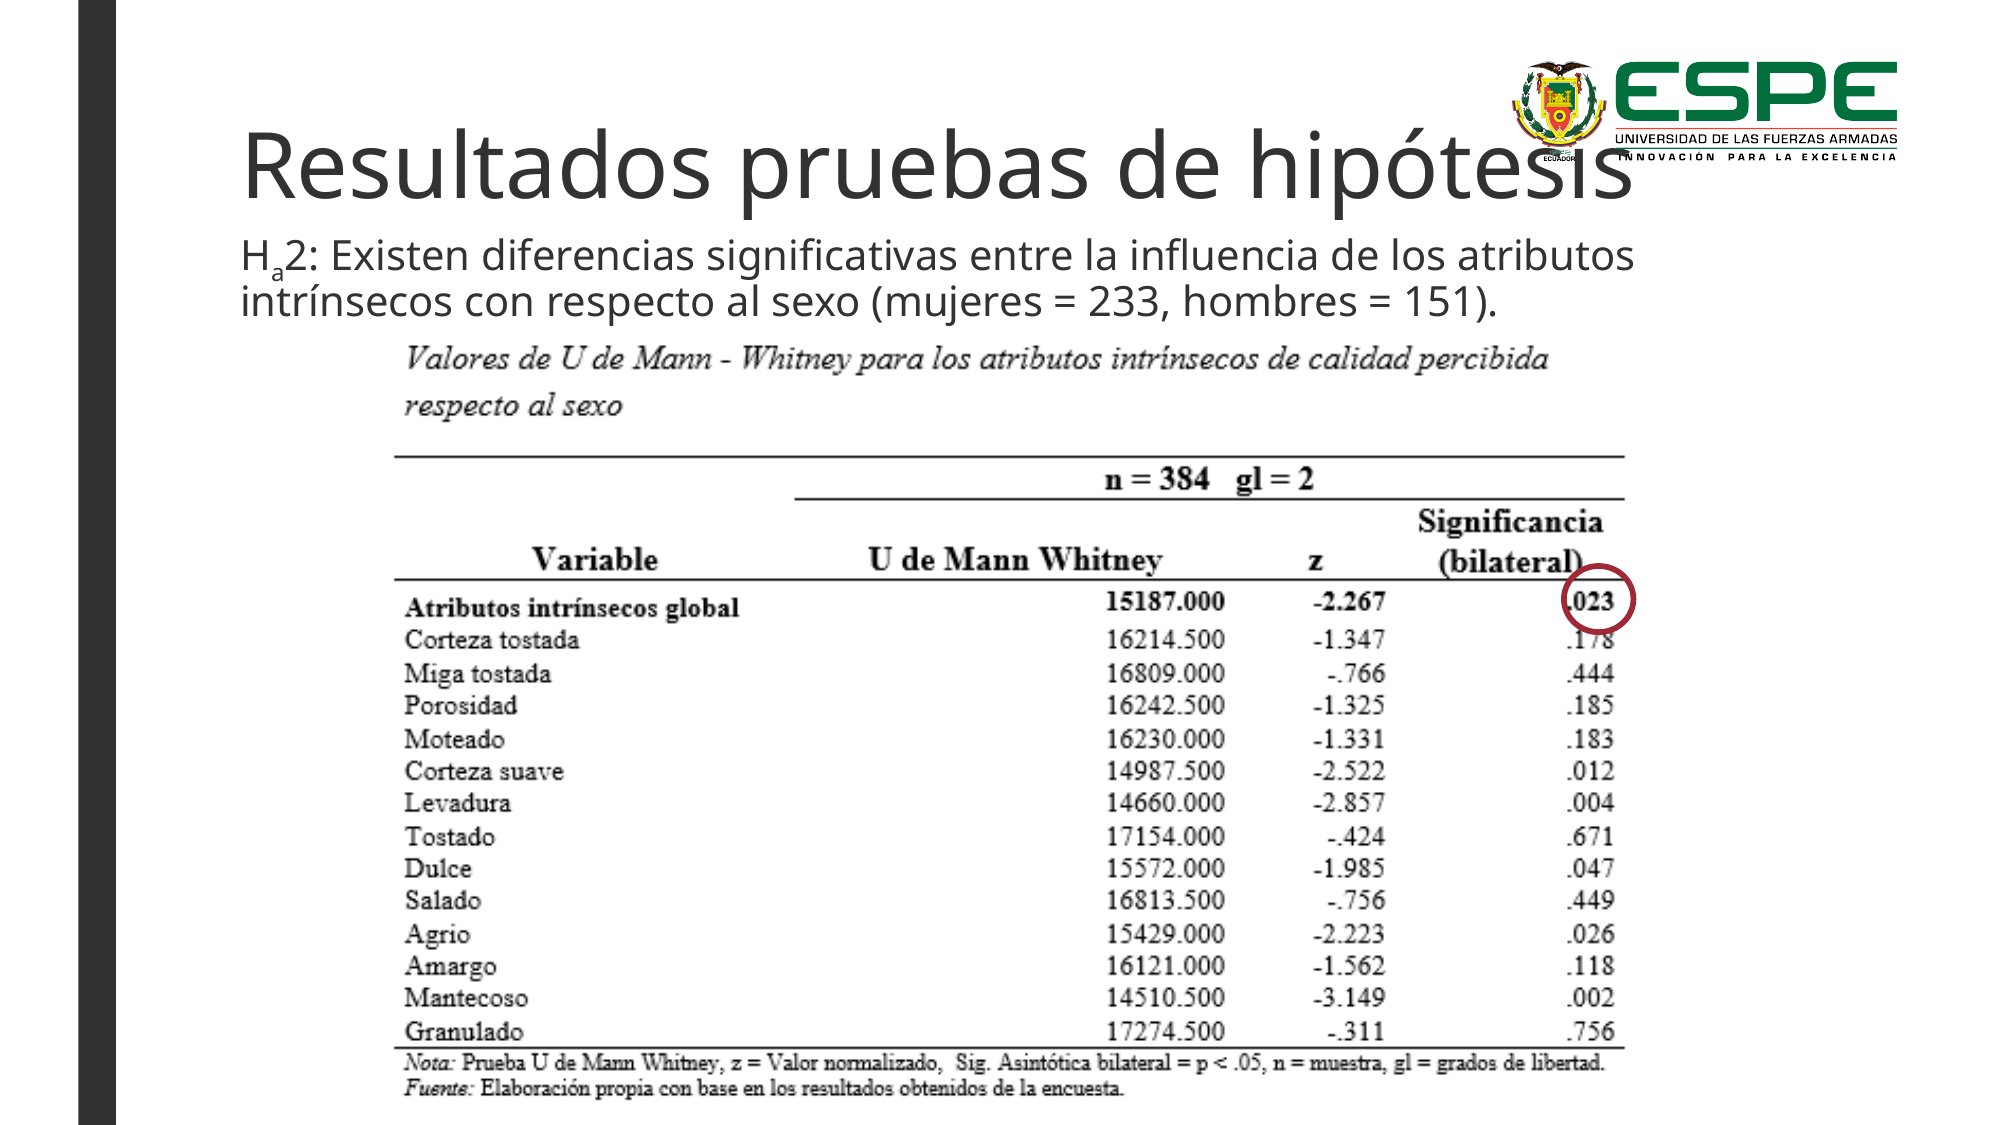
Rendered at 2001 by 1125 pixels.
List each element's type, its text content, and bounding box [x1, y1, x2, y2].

title Resultados pruebas de hipótesis [225, 112, 1800, 222]
text_box Ha2: Existen diferencias significativas entre la influencia de los atributos intrínsecos con respecto al sexo (mujeres = 233, hombres = 151). [225, 222, 1838, 483]
picture [1512, 61, 1897, 162]
picture [392, 338, 1634, 1101]
text_box [276, 179, 1128, 222]
